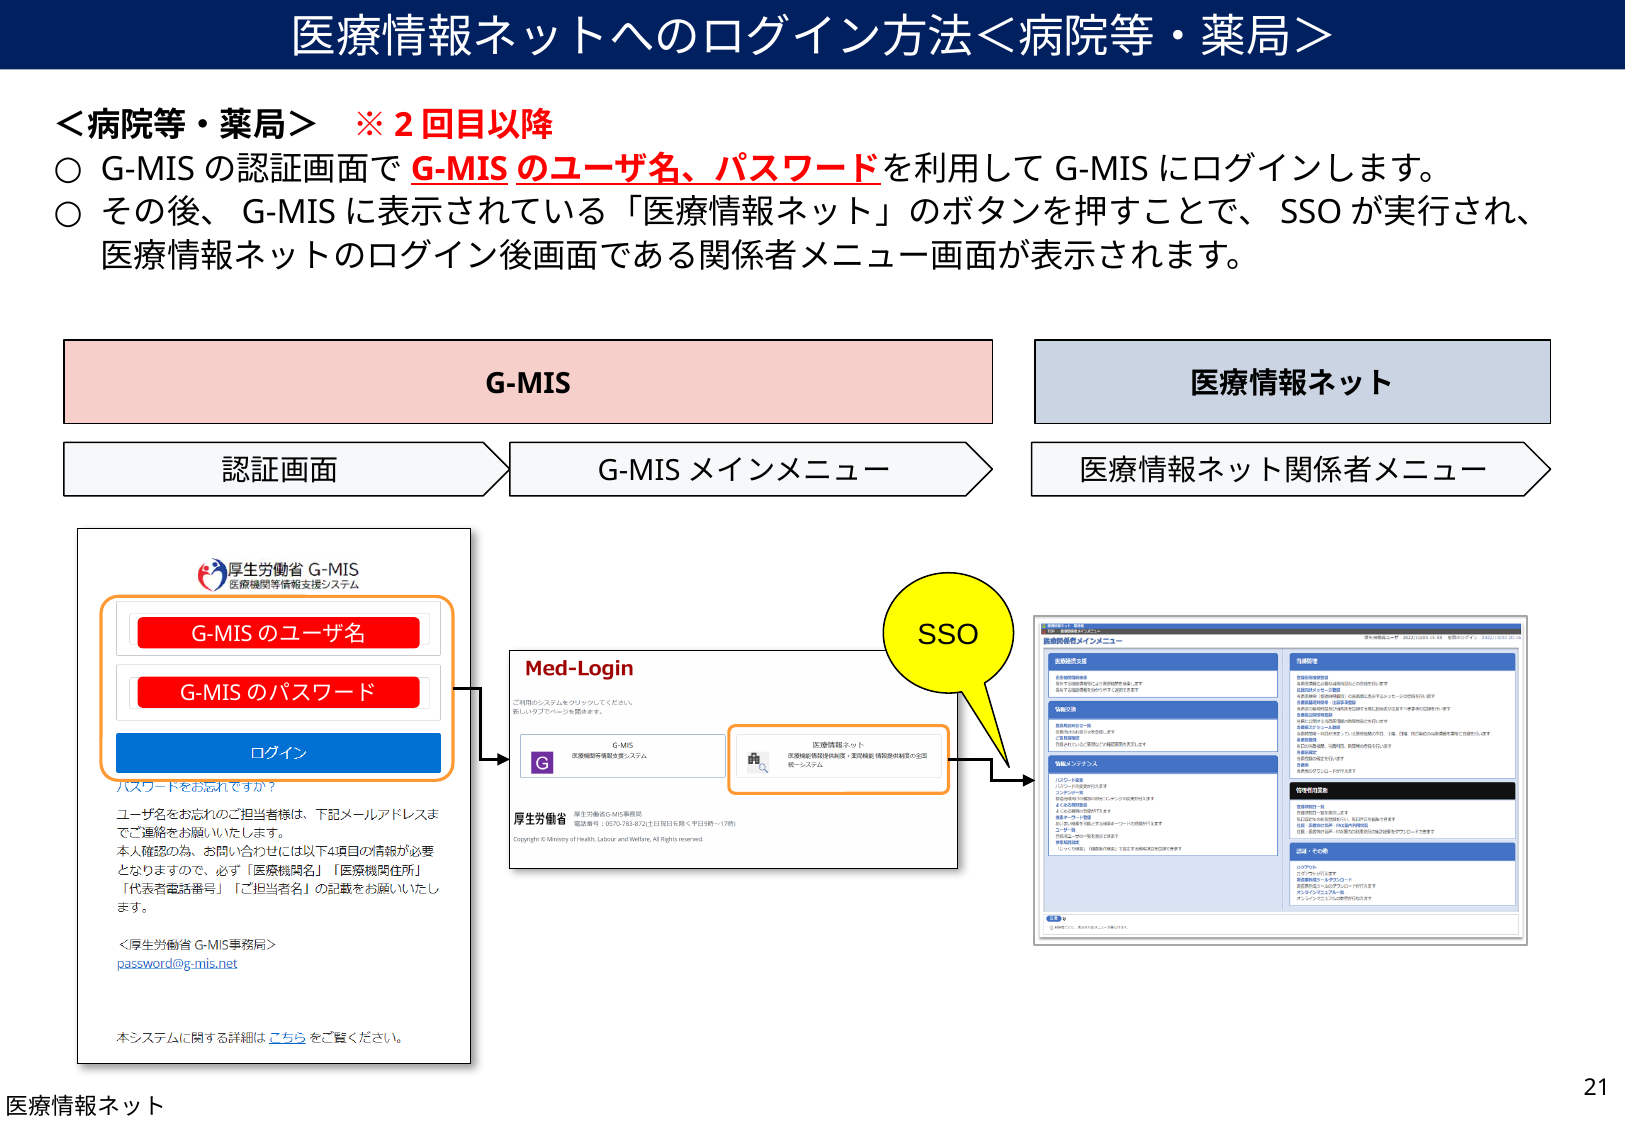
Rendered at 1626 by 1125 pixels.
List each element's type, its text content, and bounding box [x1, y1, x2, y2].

text_box 認証画面 [61, 440, 507, 498]
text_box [452, 688, 511, 760]
text_box 医療情報ネット [0, 1084, 189, 1125]
text_box G-MIS [62, 338, 994, 426]
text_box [948, 759, 1036, 781]
text_box 20 [1259, 1064, 1625, 1125]
text_box G-MISメインメニュー [507, 440, 995, 498]
text_box SSO [881, 570, 1016, 757]
picture [509, 650, 958, 869]
picture [1034, 616, 1526, 944]
picture [76, 528, 471, 1065]
text_box ＜病院等・薬局＞ ※2回目以降 G-MISの認証画面でG-MISのユーザ名、パスワードを利用してG-MISにログインします。 その後、G-MISに表示されている「医療情報ネット」のボタンを押すことで、SSOが実行され、医療情報ネットのログイン後画面である関係者メニュー画面が表示されます。 [38, 91, 1587, 297]
text_box 医療情報ネットへのログイン方法＜病院等・薬局＞ [0, 0, 1625, 70]
text_box 医療情報ネット [1033, 338, 1553, 426]
text_box 医療情報ネット関係者メニュー [1029, 440, 1553, 498]
